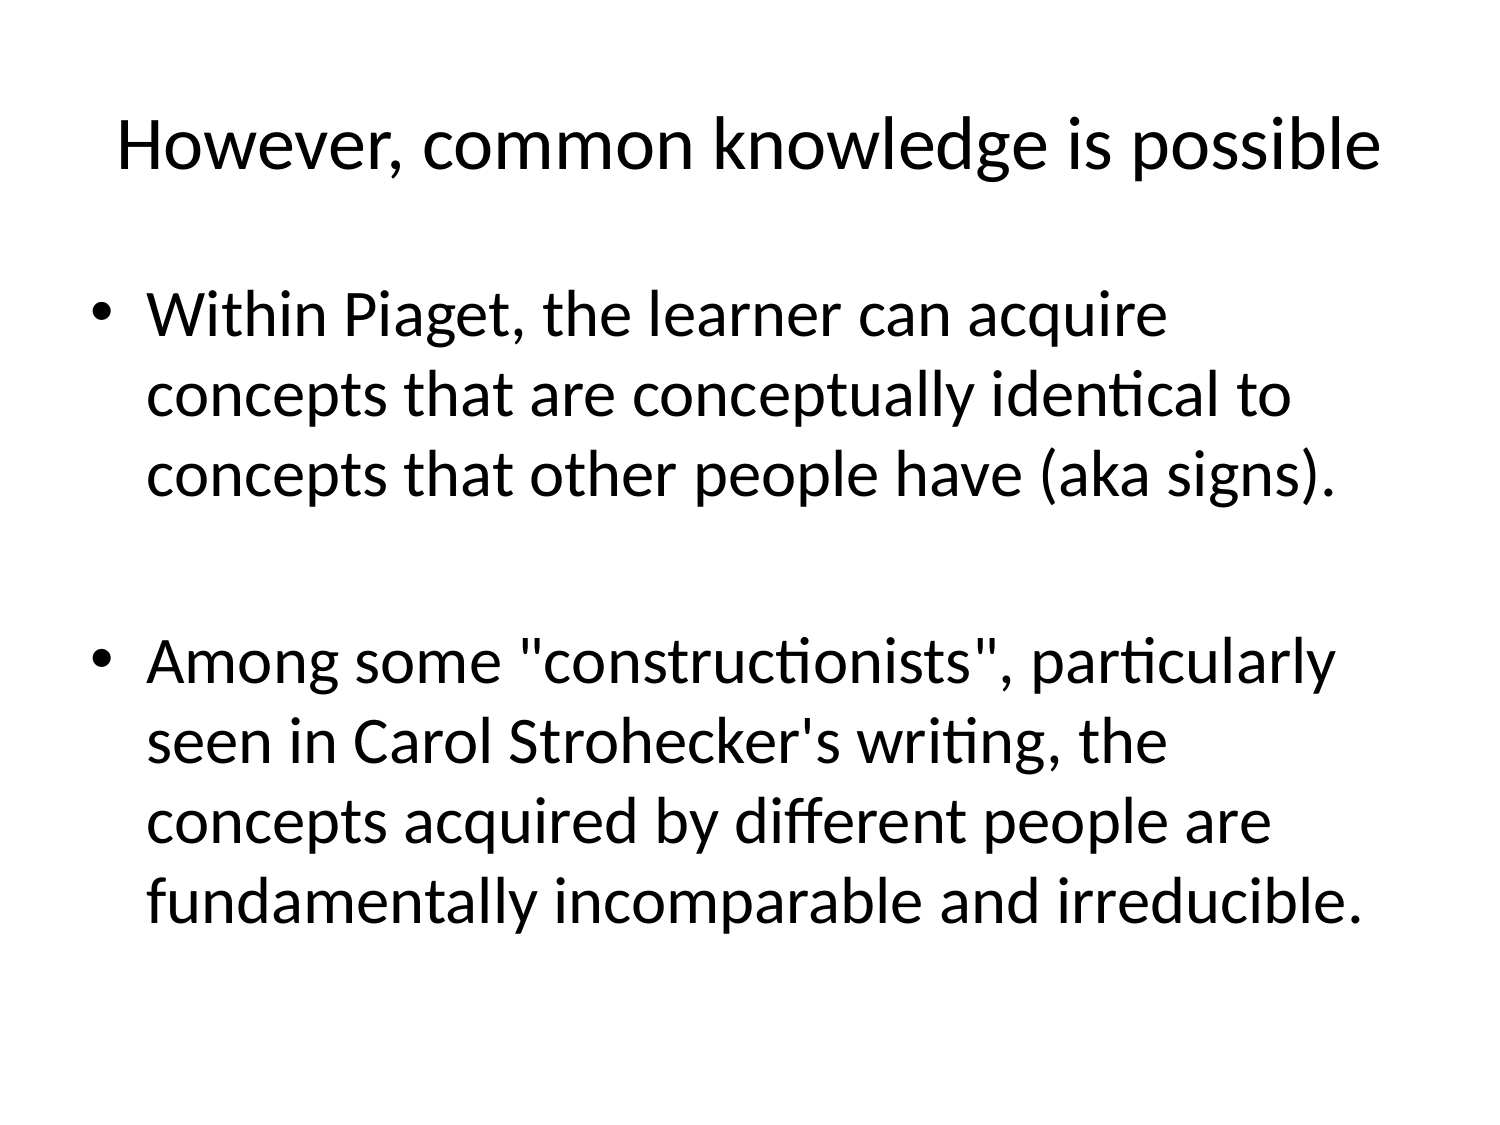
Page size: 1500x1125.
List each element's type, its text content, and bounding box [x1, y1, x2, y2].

title However, common knowledge is possible [75, 45, 1425, 233]
list Within Piaget, the learner can acquire concepts that are conceptually identical to concepts that other people have (aka signs). Among some "constructionists", particularly seen in Carol Strohecker's writing, the concepts acquired by different people are fundamentally incomparable and irreducible. [75, 262, 1425, 1005]
